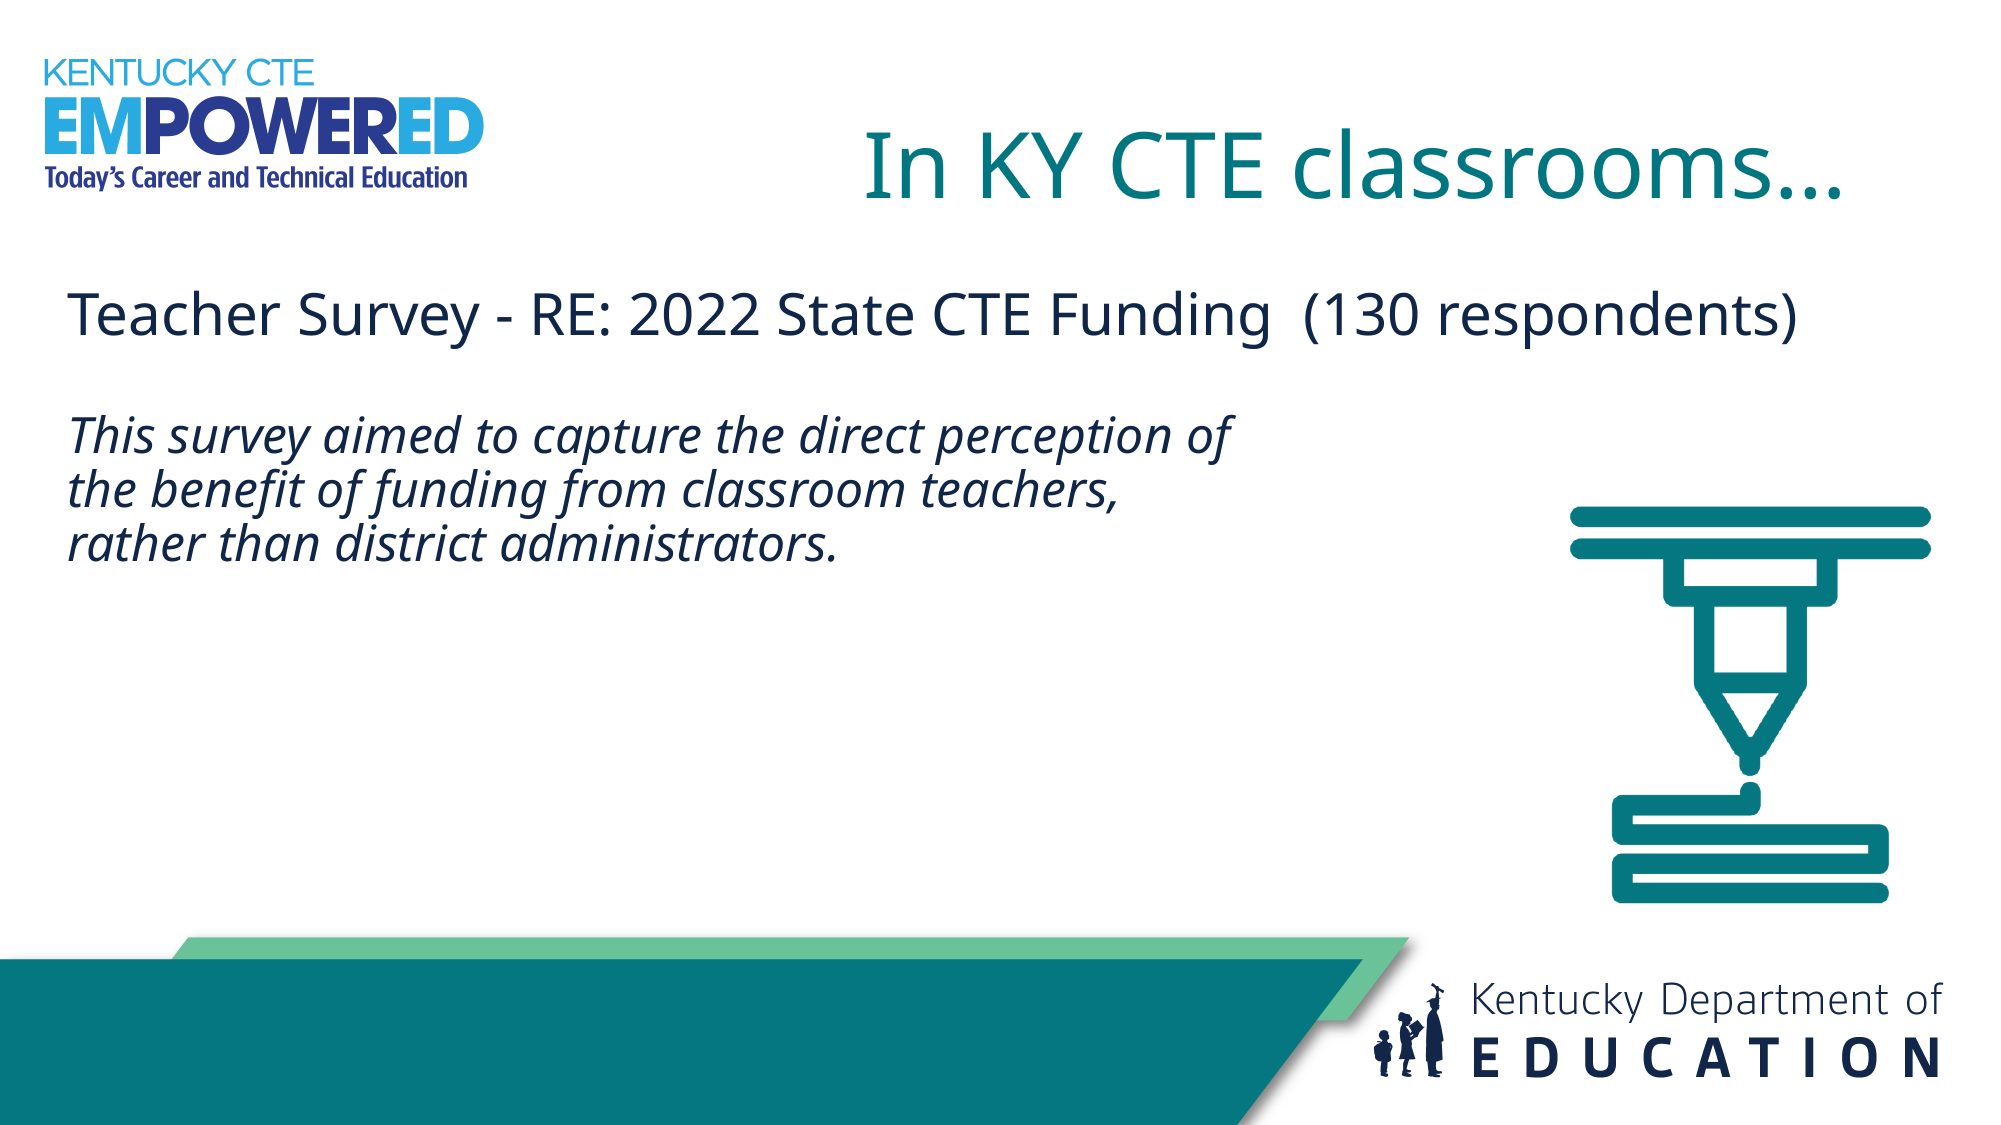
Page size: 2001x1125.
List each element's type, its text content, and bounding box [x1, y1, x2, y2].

title In KY CTE classrooms… [532, 59, 1863, 277]
picture [0, 0, 2001, 1125]
list Teacher Survey - RE: 2022 State CTE Funding (130 respondents) This survey aimed to capture the direct perception of the benefit of funding from classroom teachers, rather than district administrators. [52, 277, 1863, 710]
